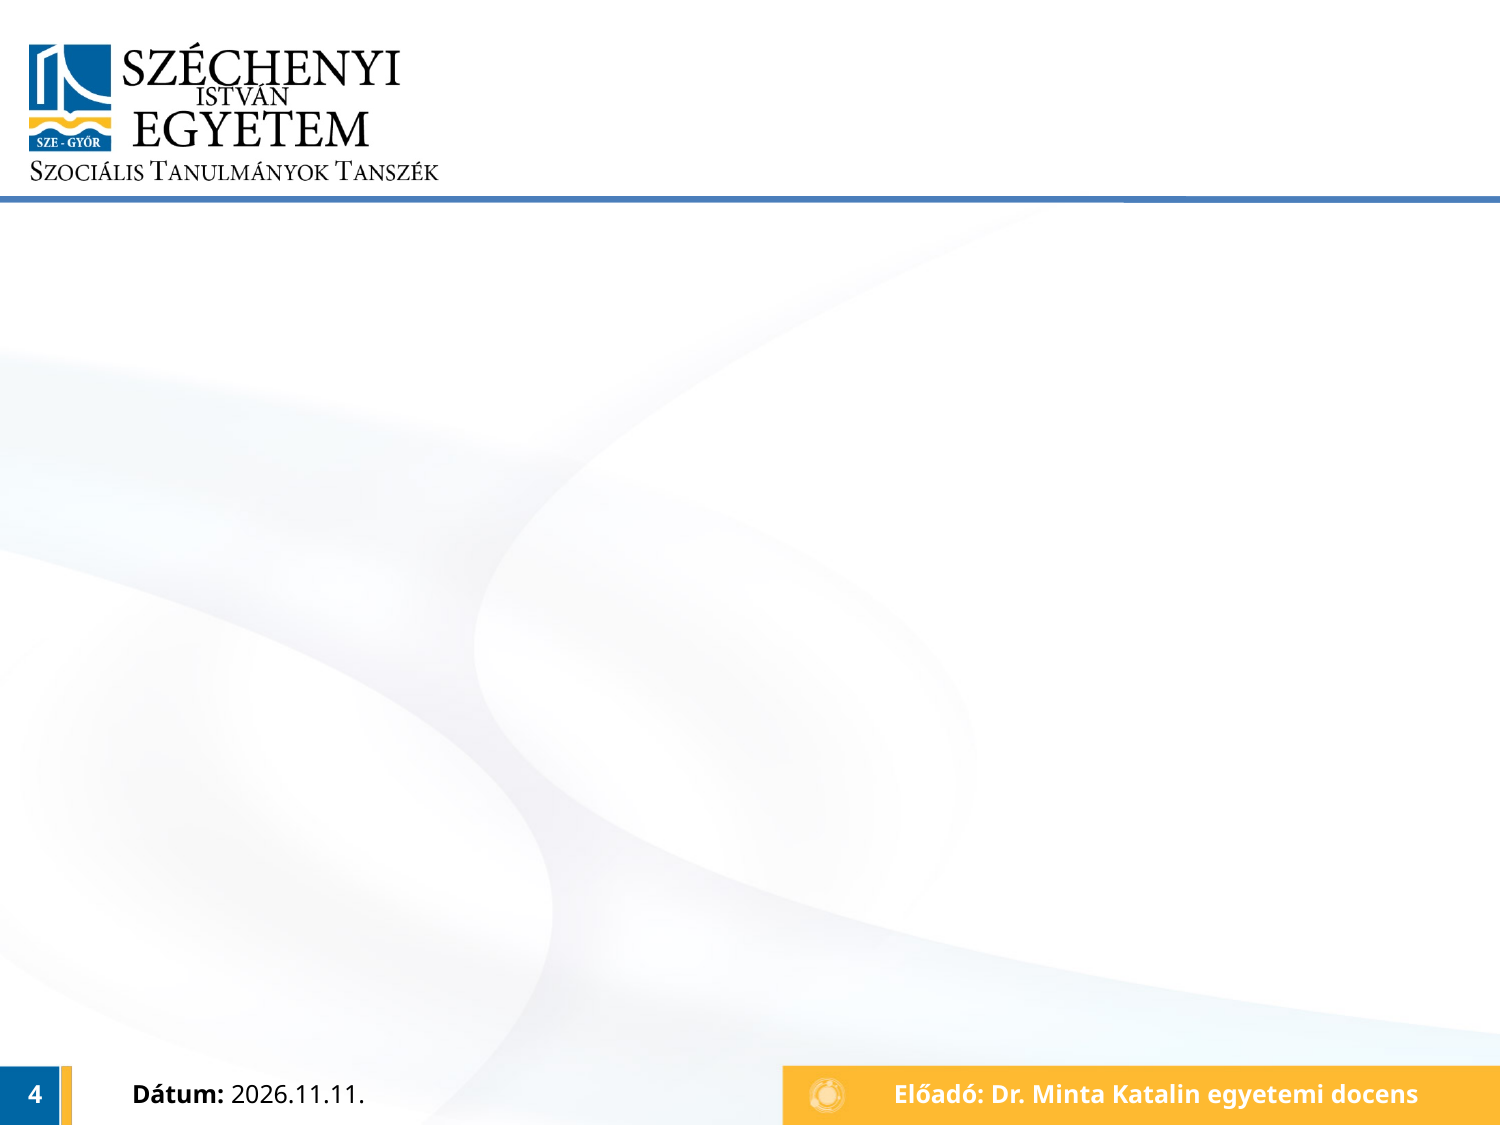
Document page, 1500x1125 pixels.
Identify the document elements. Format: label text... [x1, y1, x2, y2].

footer Előadó: Dr. Minta Katalin egyetemi docens [878, 1065, 1442, 1125]
slide_number 4 [0, 1065, 71, 1125]
picture [0, 0, 1500, 196]
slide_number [117, 1065, 468, 1125]
picture [0, 203, 1500, 1125]
